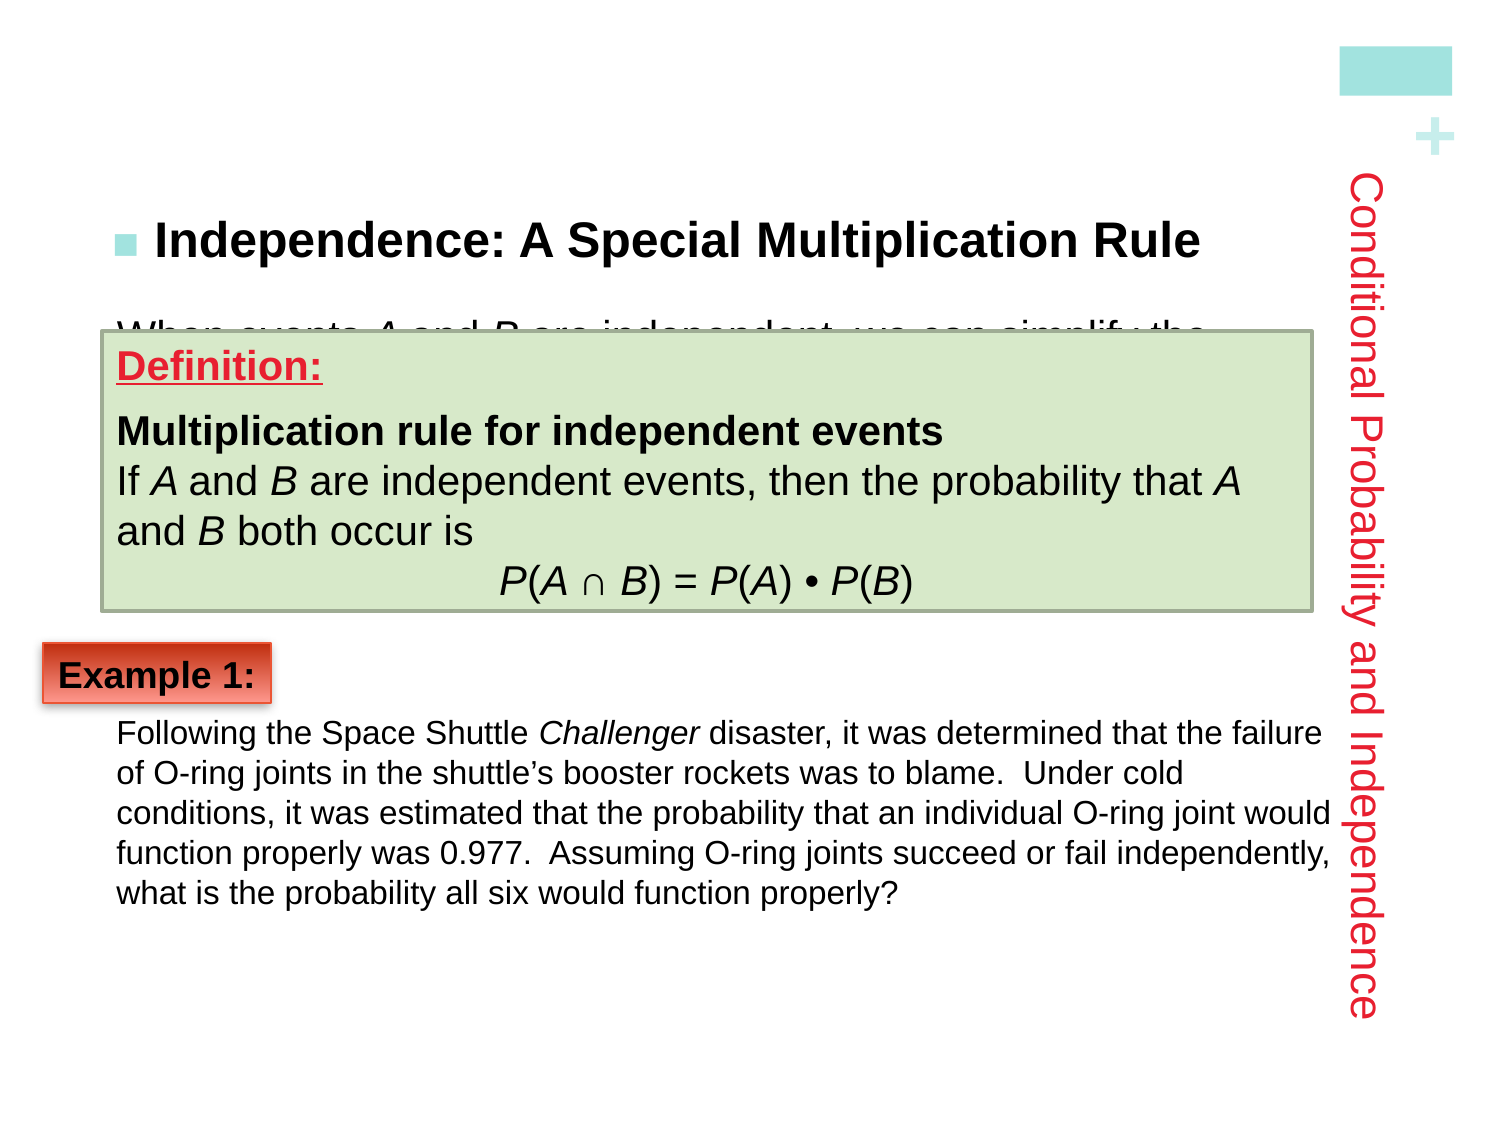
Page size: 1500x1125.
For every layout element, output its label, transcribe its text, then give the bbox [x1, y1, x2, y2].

list Independence: A Special Multiplication Rule When events A and B are independent, we can simplify the general multiplication rule since P(B| A) = P(B). [101, 59, 1312, 329]
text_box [41, 642, 1362, 922]
text_box Definition: Multiplication rule for independent events If A and B are independent events, then the probability that A and B both occur is P(A ∩ B) = P(A) • P(B) [100, 329, 1314, 613]
title Conditional Probability and Independence [1334, 156, 1447, 1059]
